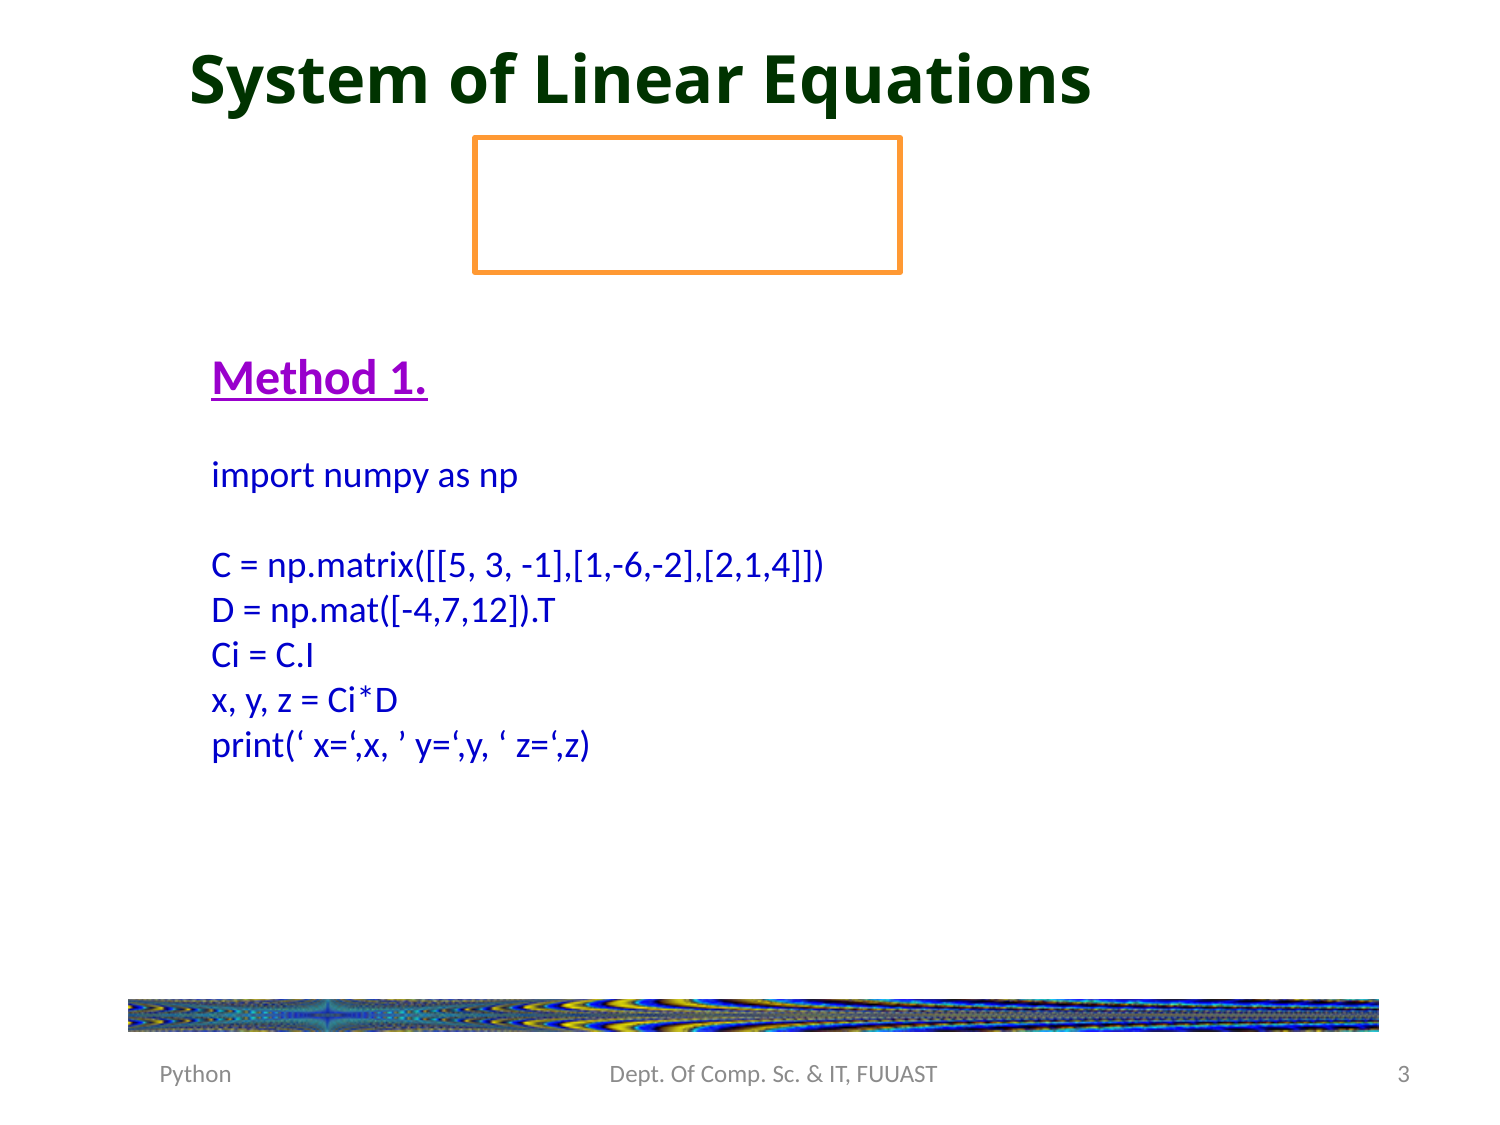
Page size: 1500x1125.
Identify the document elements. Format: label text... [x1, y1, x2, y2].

text_box Python Dept. Of Comp. Sc. & IT, FUUAST [137, 1042, 963, 1103]
picture [128, 999, 1380, 1032]
text_box System of Linear Equations [174, 29, 1336, 125]
slide_number 3 [1074, 1042, 1425, 1103]
text_box Method 1. import numpy as np C = np.matrix([[5, 3, -1],[1,-6,-2],[2,1,4]]) D = np.mat([-4,7,12]).T Ci = C.I x, y, z = Ci*D print(‘ x=‘,x, ’ y=‘,y, ‘ z=‘,z) [196, 337, 840, 773]
